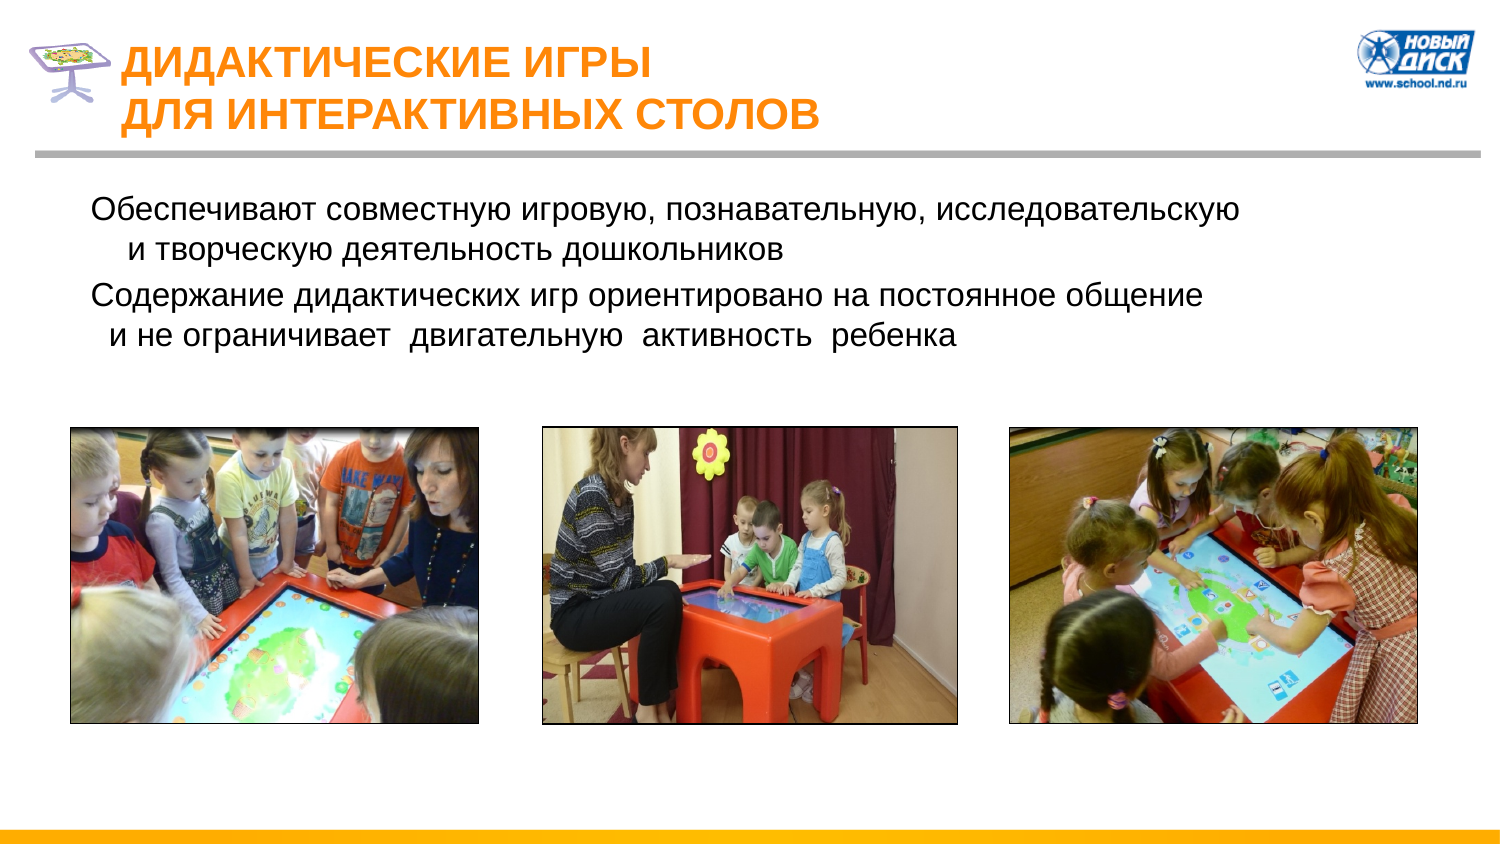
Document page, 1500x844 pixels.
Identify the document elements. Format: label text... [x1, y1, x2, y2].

picture [29, 43, 111, 103]
picture [1009, 427, 1418, 724]
text_box ДИДАКТИЧЕСКИЕ ИГРЫ ДЛЯ ИНТЕРАКТИВНЫХ СТОЛОВ [106, 25, 1473, 146]
picture [1336, 0, 1500, 100]
picture [543, 427, 957, 724]
picture [0, 828, 1500, 844]
picture [35, 149, 1481, 158]
picture [70, 427, 479, 724]
text_box Обеспечивают совместную игровую, познавательную, исследовательскую и творческую деятельность дошкольников Содержание дидактических игр ориентировано на постоянное общение и не ограничивает двигательную активность ребенка [75, 179, 1424, 361]
